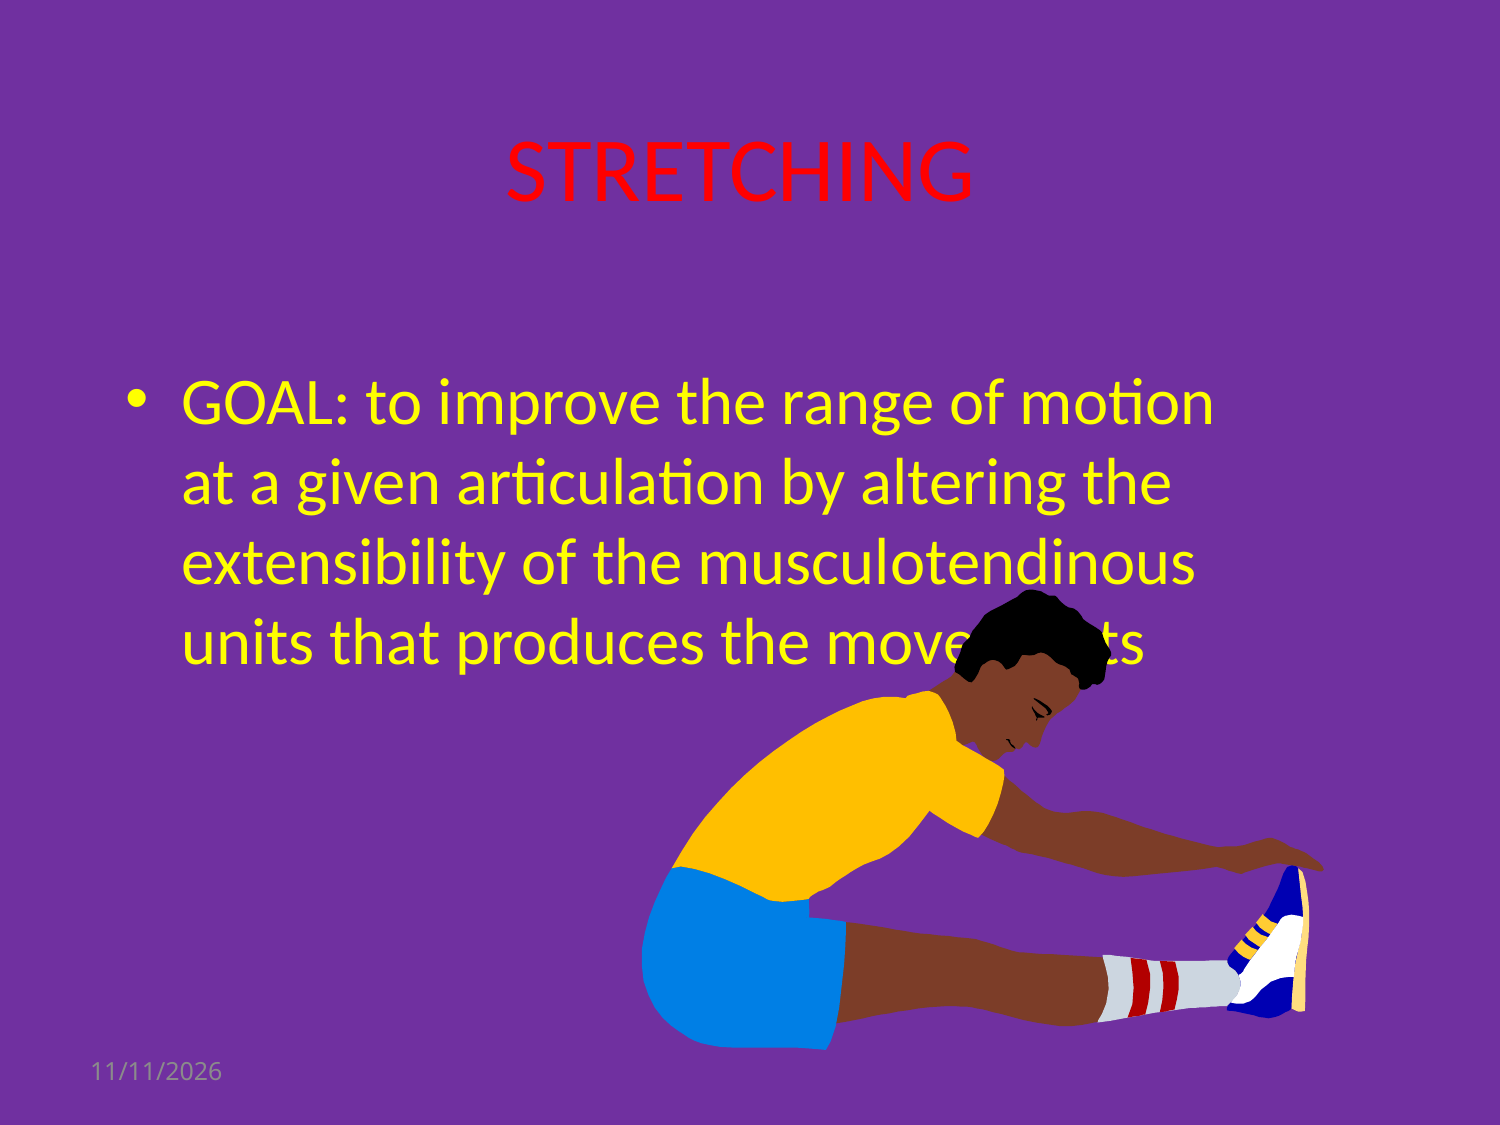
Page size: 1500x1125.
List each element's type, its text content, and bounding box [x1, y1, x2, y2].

list GOAL: to improve the range of motion at a given articulation by altering the extensibility of the musculotendinous units that produces the movements [109, 350, 1275, 983]
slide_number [75, 1042, 425, 1103]
title STRETCHING [50, 62, 1432, 267]
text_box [612, 586, 1326, 1051]
